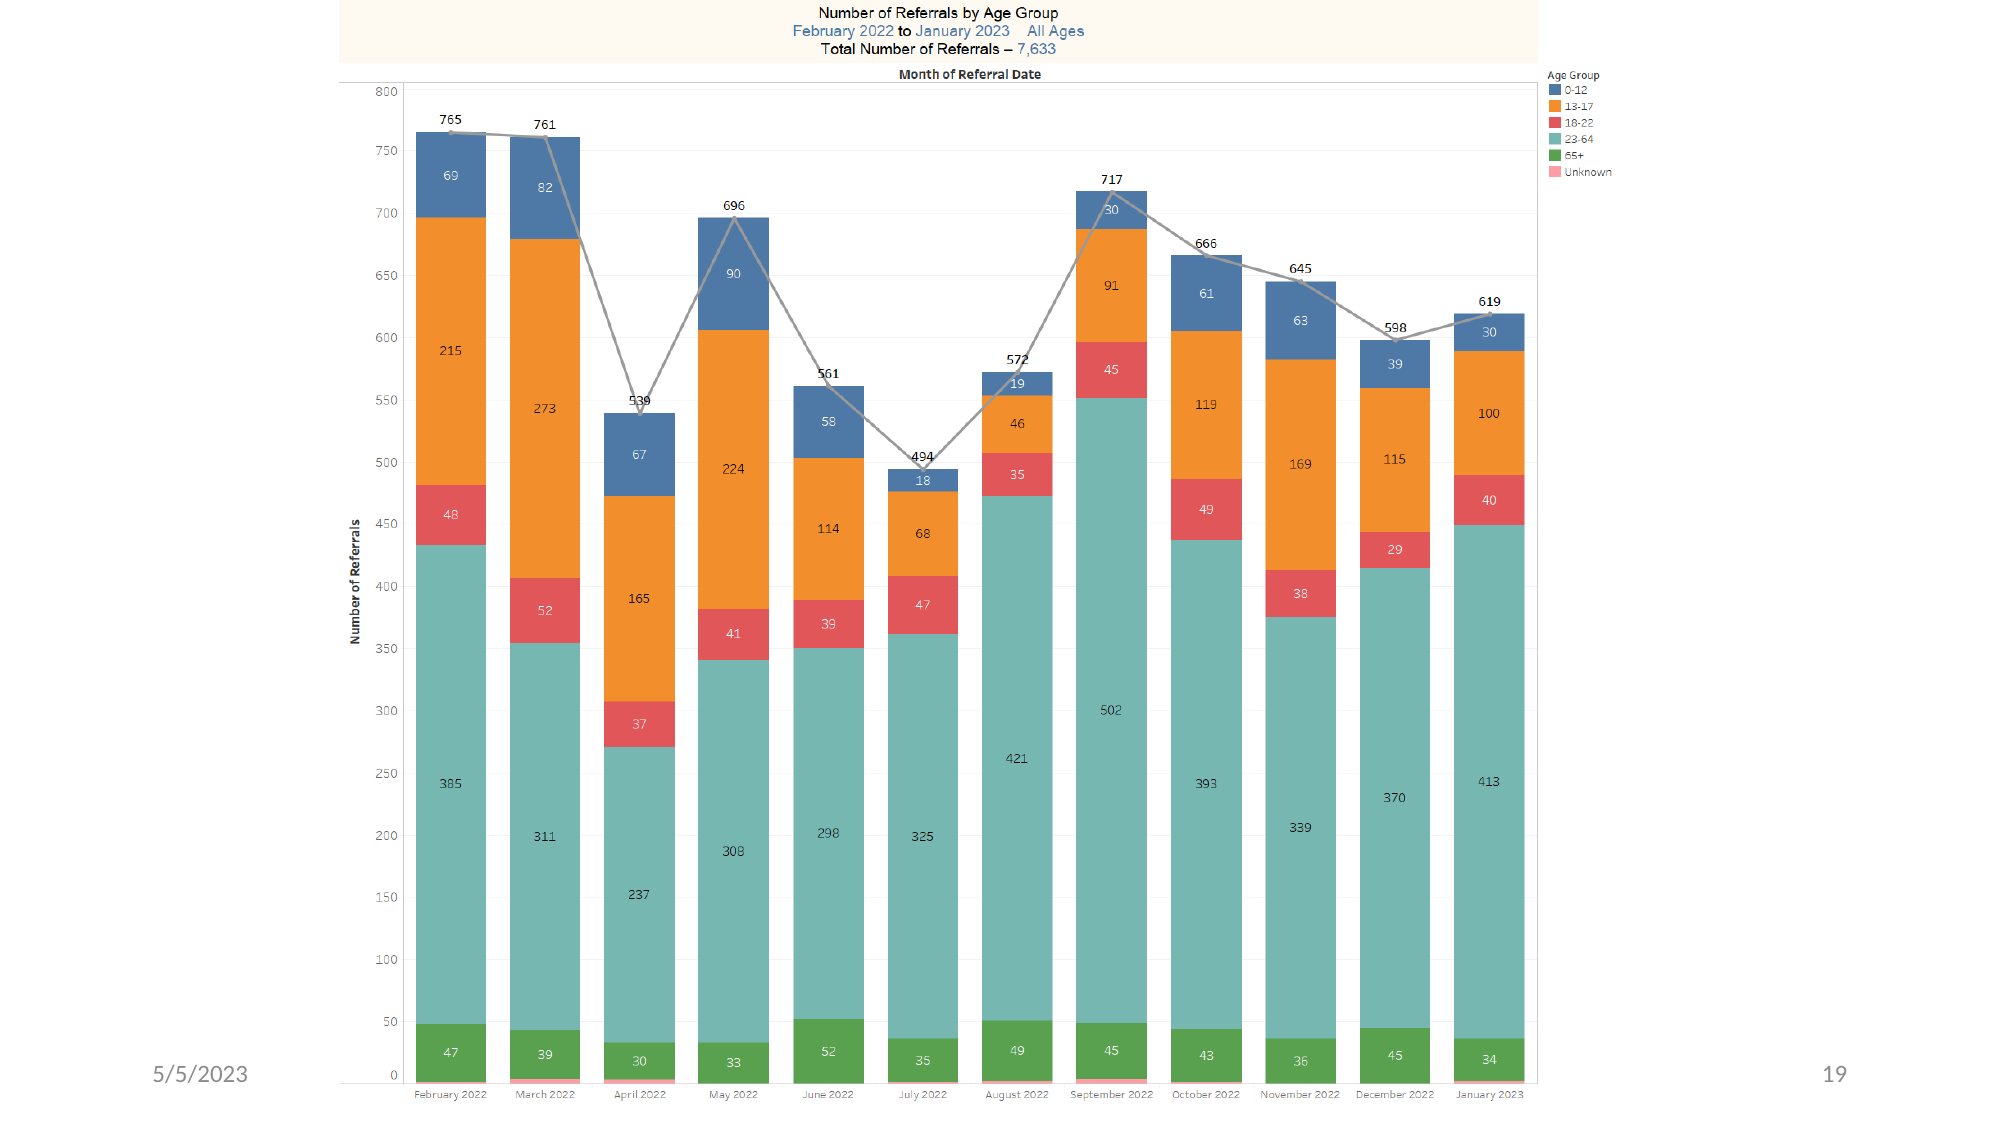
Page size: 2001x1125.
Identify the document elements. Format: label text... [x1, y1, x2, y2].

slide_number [137, 1042, 339, 1103]
picture [339, 0, 1661, 1125]
slide_number 19 [1661, 1042, 1863, 1103]
